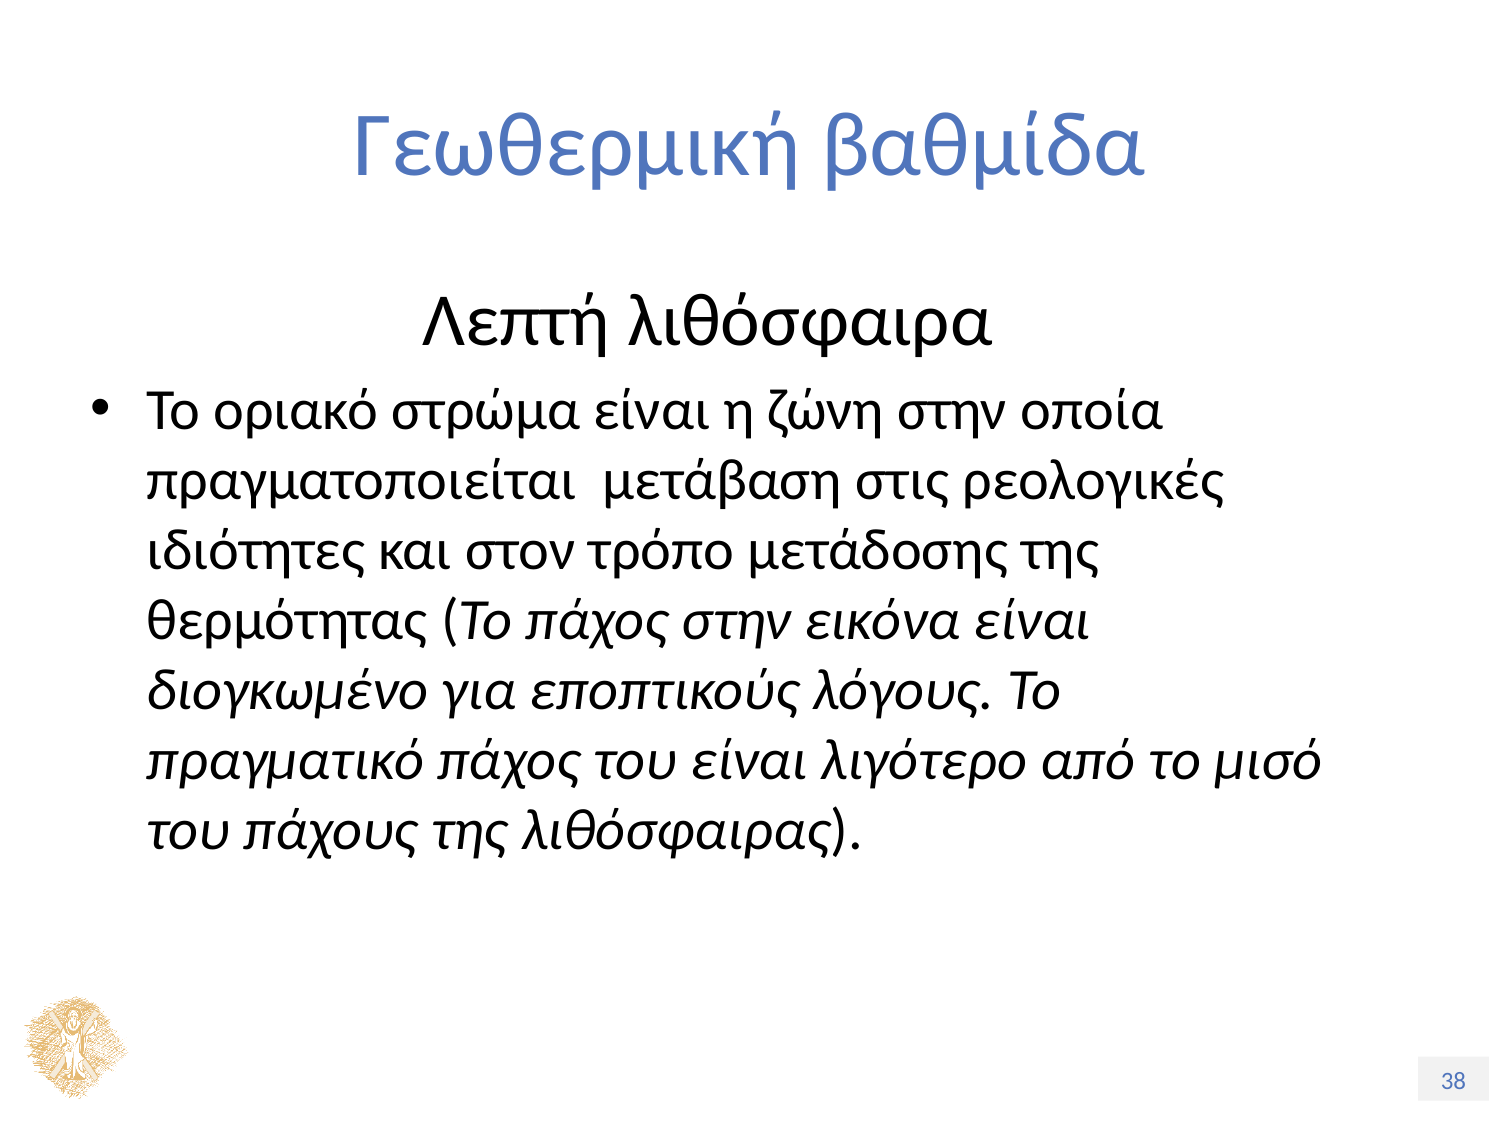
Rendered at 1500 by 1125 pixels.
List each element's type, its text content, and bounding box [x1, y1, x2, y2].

list Λεπτή λιθόσφαιρα Το οριακό στρώμα είναι η ζώνη στην οποία πραγματοποιείται μετάβαση στις ρεολογικές ιδιότητες και στον τρόπο μετάδοσης της θερμότητας (Το πάχος στην εικόνα είναι διογκωμένο για εποπτικούς λόγους. Το πραγματικό πάχος του είναι λιγότερο από το μισό του πάχους της λιθόσφαιρας). [75, 262, 1341, 1005]
title Γεωθερμική βαθμίδα [75, 45, 1425, 233]
picture [17, 986, 137, 1103]
